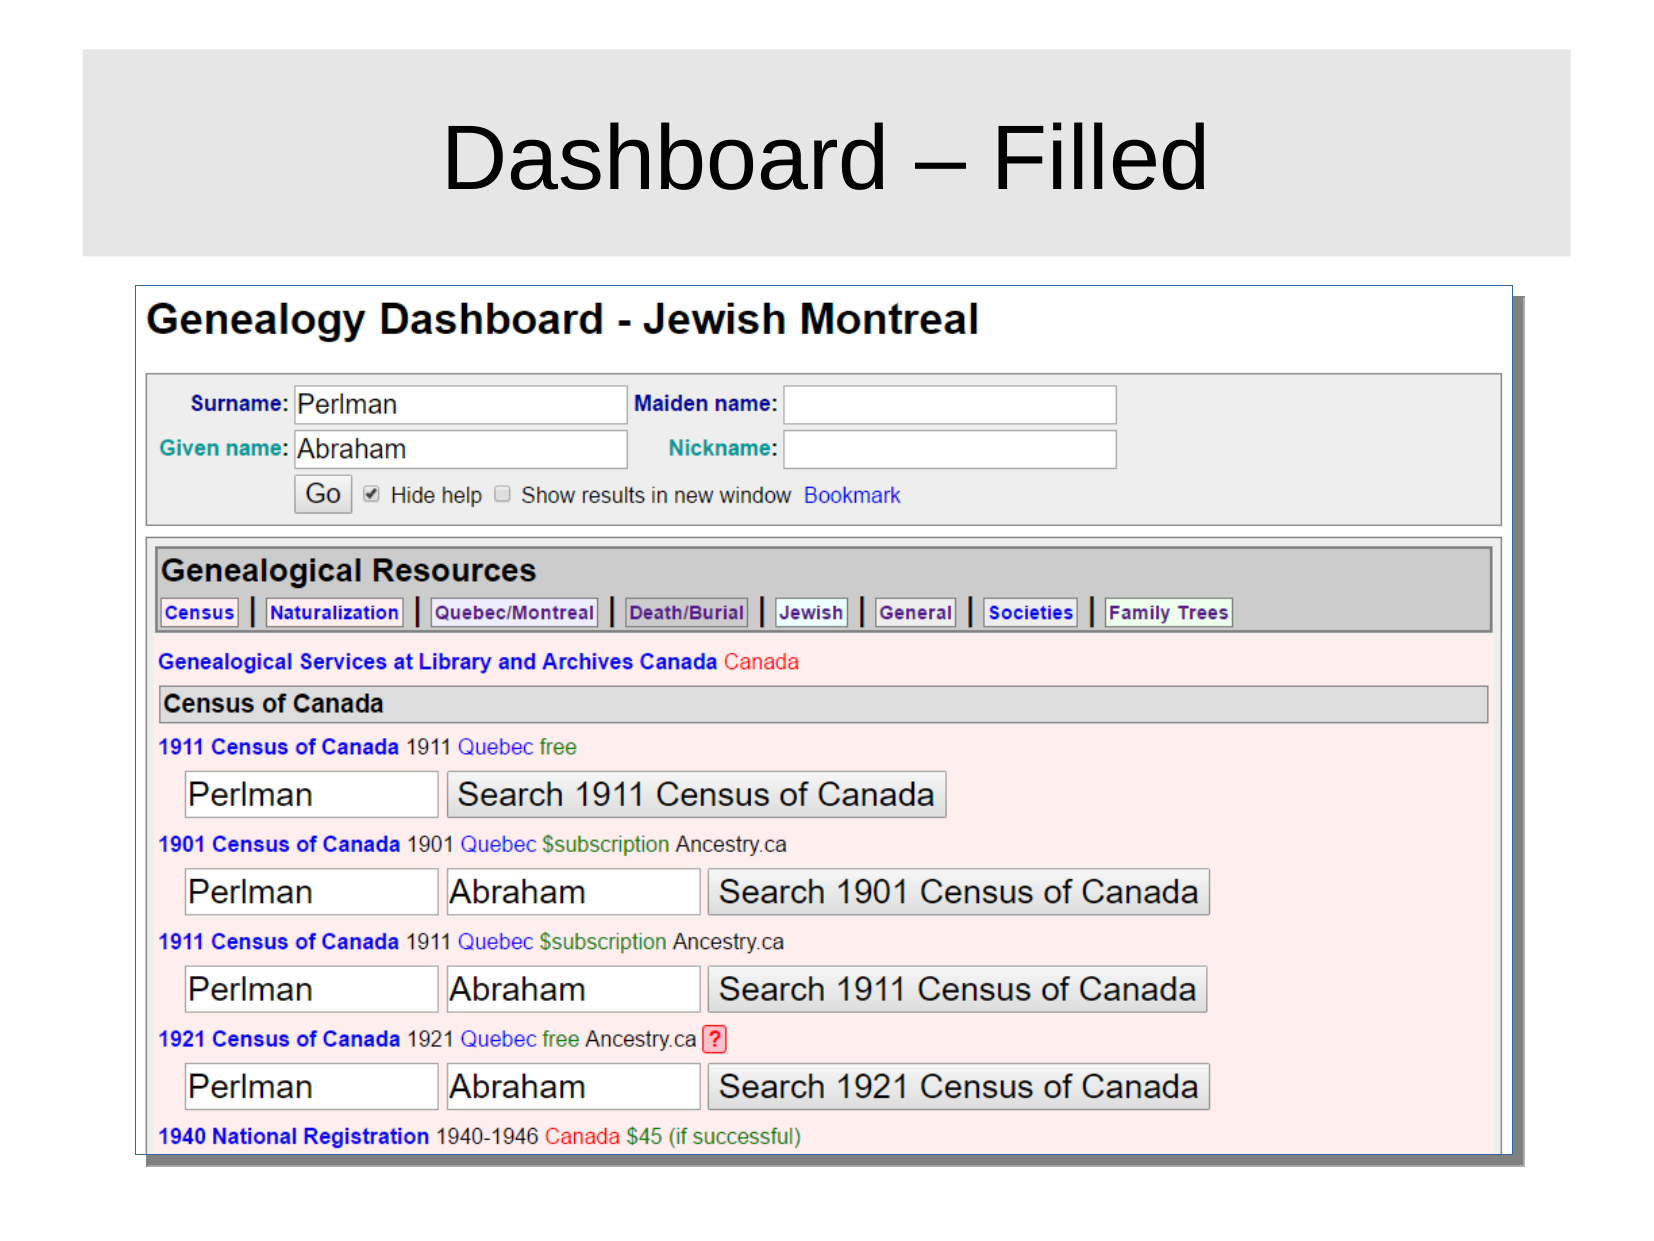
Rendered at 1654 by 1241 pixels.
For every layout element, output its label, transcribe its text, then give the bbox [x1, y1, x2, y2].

picture [134, 284, 1514, 1156]
text_box Dashboard – Filled [82, 49, 1571, 257]
